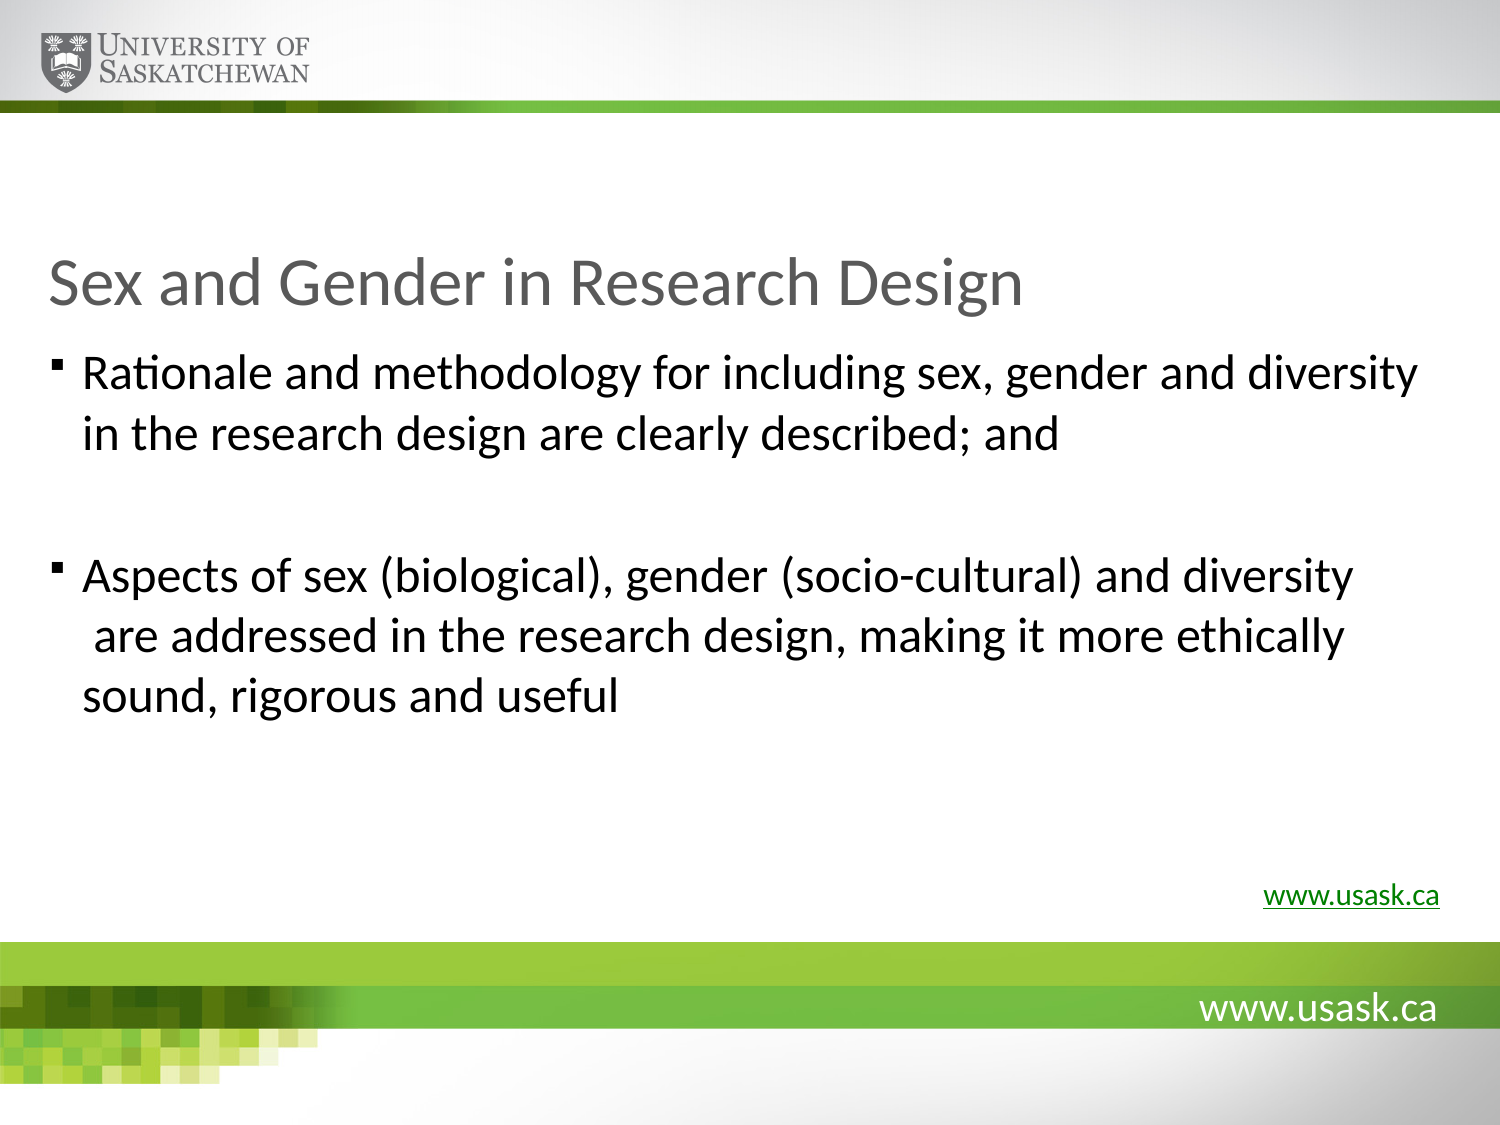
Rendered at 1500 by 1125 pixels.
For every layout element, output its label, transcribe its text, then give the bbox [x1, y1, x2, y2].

text_box Rationale and methodology for including sex, gender and diversity in the research design are clearly described; and Aspects of sex (biological), gender (socio-cultural) and diversity are addressed in the research design, making it more ethically sound, rigorous and useful [47, 338, 1432, 723]
text_box www.usask.ca [1261, 880, 1445, 912]
title Sex and Gender in Research Design [47, 182, 1053, 338]
picture [0, 0, 1500, 113]
picture [0, 942, 1500, 1125]
